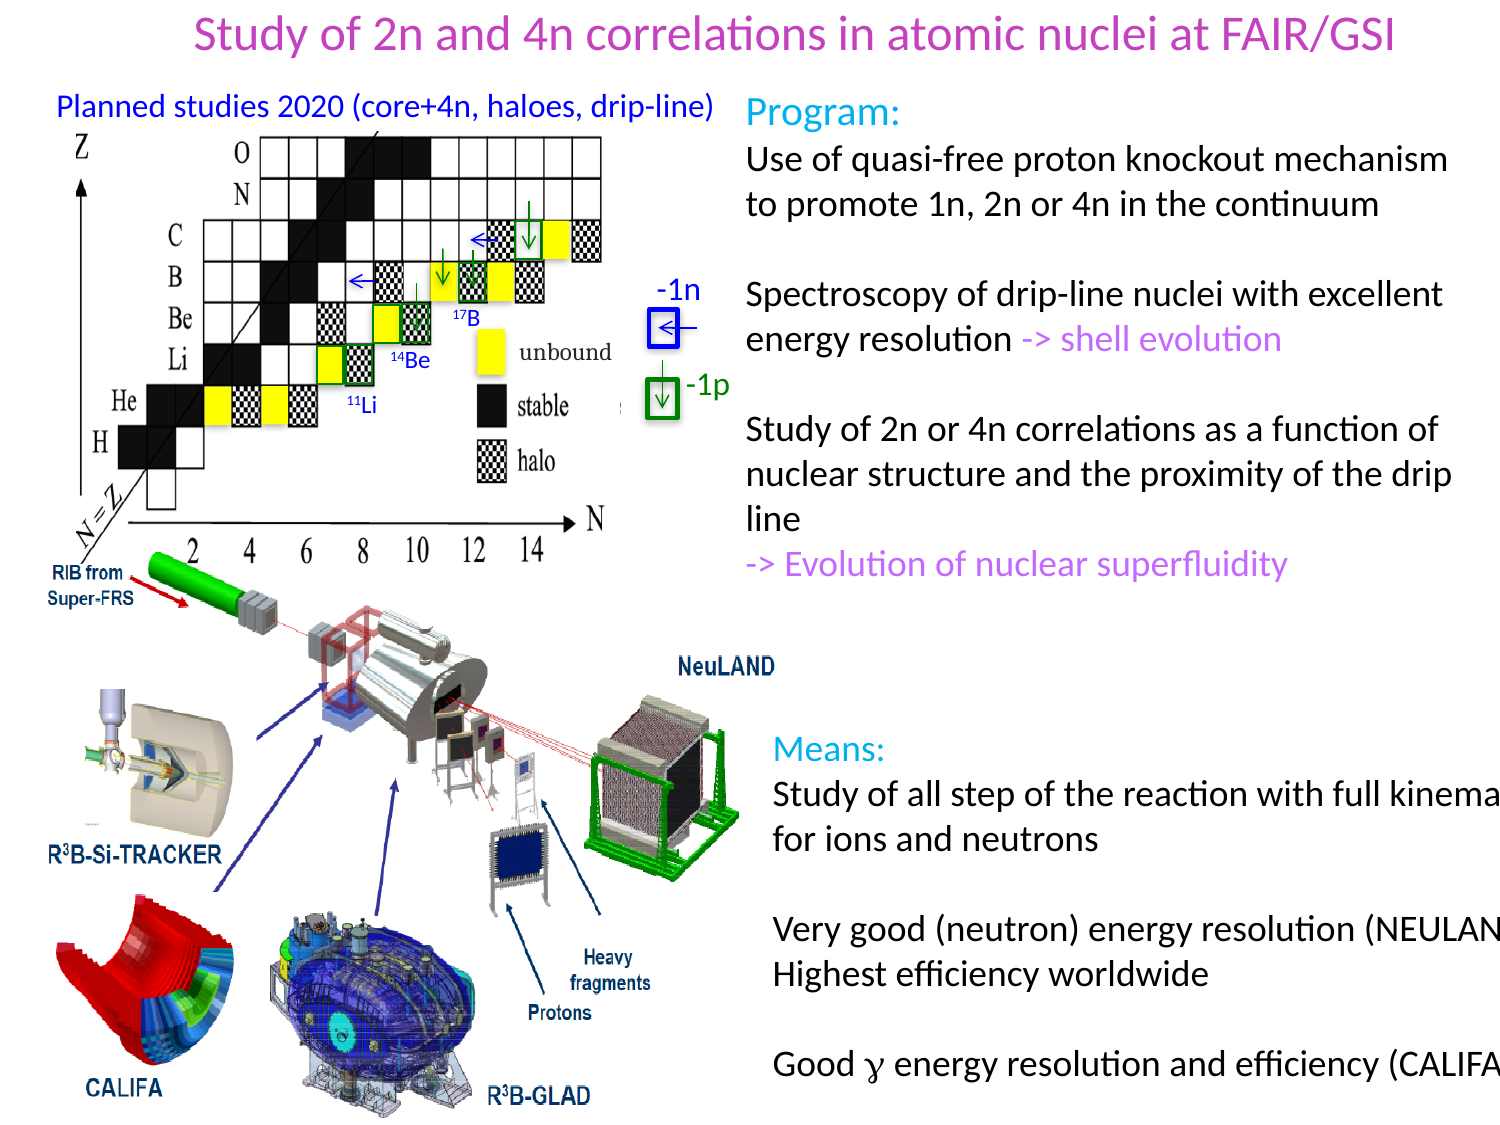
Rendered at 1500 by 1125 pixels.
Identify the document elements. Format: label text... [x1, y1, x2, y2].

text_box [37, 76, 747, 564]
text_box Study of 2n and 4n correlations in atomic nuclei at FAIR/GSI [178, 0, 1412, 68]
text_box Program: Use of quasi-free proton knockout mechanism to promote 1n, 2n or 4n in the continuum Spectroscopy of drip-line nuclei with excellent energy resolution -> shell evolution Study of 2n or 4n correlations as a function of nuclear structure and the proximity of the drip line -> Evolution of nuclear superfluidity [748, 76, 1500, 549]
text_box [15, 551, 1500, 1123]
